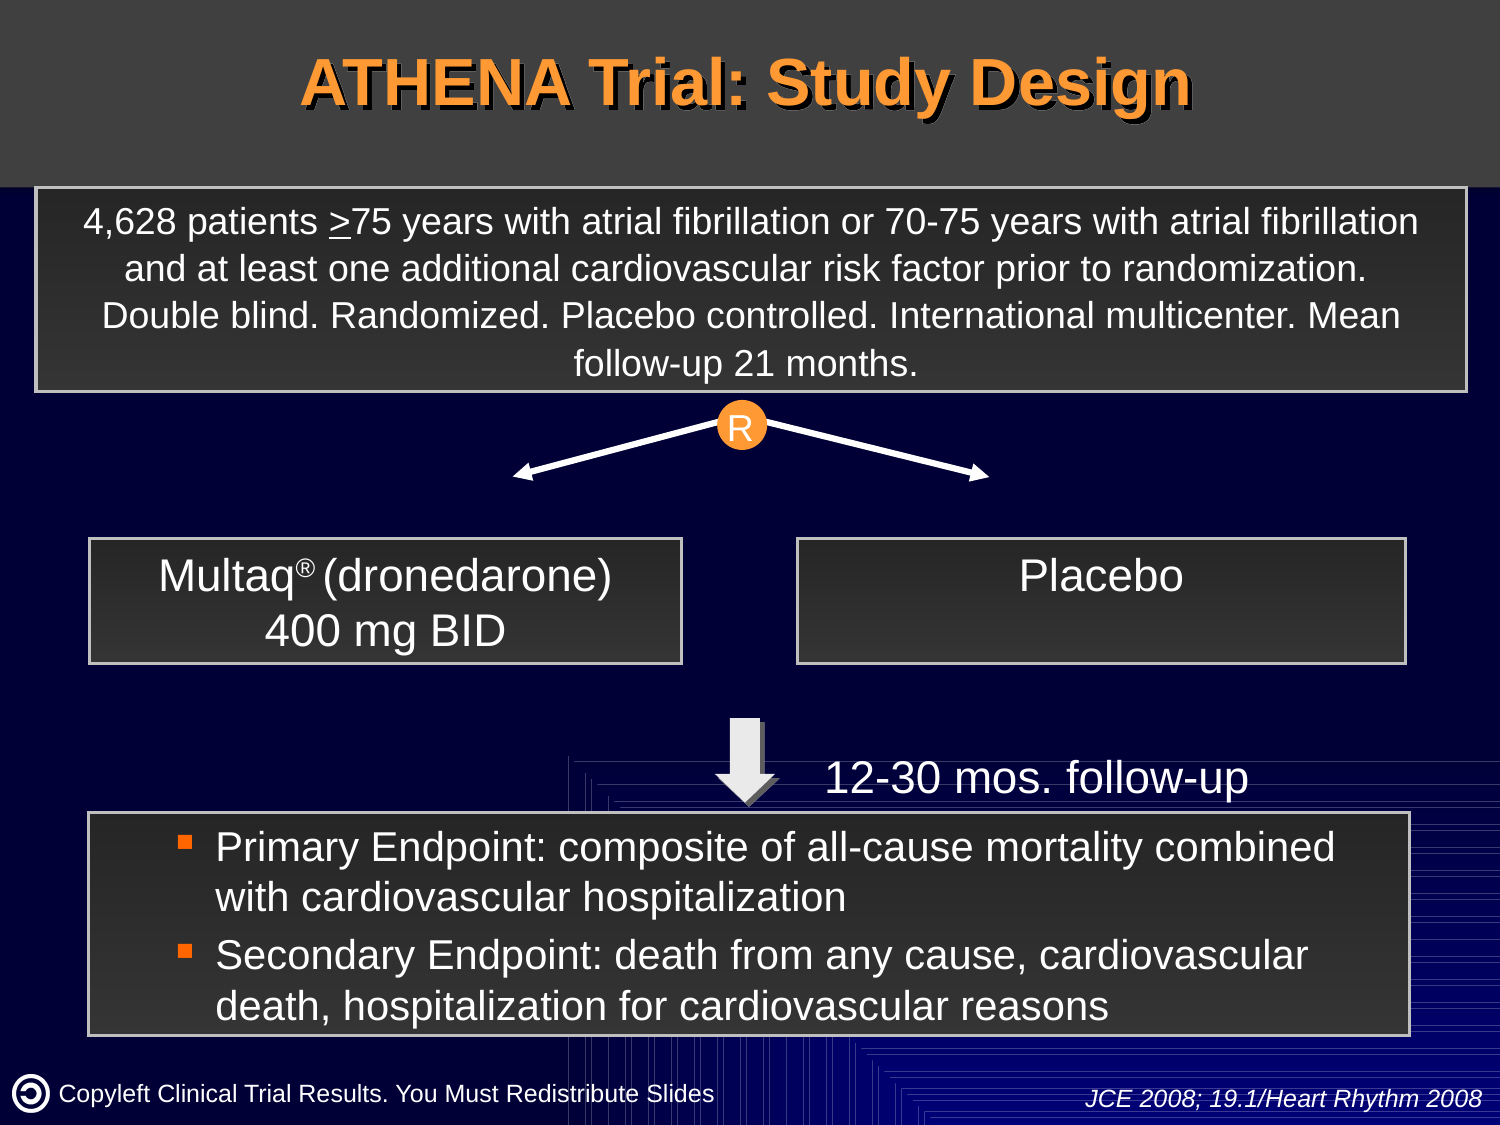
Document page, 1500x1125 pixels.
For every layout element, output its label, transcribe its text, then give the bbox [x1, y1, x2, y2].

text_box Placebo [797, 538, 1406, 664]
text_box JCE 2008; 19.1/Heart Rhythm 2008 [1007, 1074, 1500, 1120]
text_box Copyleft Clinical Trial Results. You Must Redistribute Slides [43, 1070, 731, 1115]
text_box [512, 423, 712, 480]
text_box 4,628 patients >75 years with atrial fibrillation or 70-75 years with atrial fibrillation and at least one additional cardiovascular risk factor prior to randomization. Double blind. Randomized. Placebo controlled. International multicenter. Mean follow-up 21 months. [35, 187, 1467, 392]
picture [12, 1074, 51, 1113]
text_box R [712, 396, 769, 457]
text_box [770, 422, 990, 481]
text_box [0, 0, 1500, 190]
text_box 12-30 mos. follow-up [796, 739, 1265, 810]
text_box [714, 718, 776, 803]
text_box Multaq® (dronedarone) 400 mg BID [89, 538, 682, 664]
text_box Primary Endpoint: composite of all-cause mortality combined with cardiovascular hospitalization Secondary Endpoint: death from any cause, cardiovascular death, hospitalization for cardiovascular reasons [88, 812, 1410, 1036]
title ATHENA Trial: Study Design [83, 32, 1409, 125]
